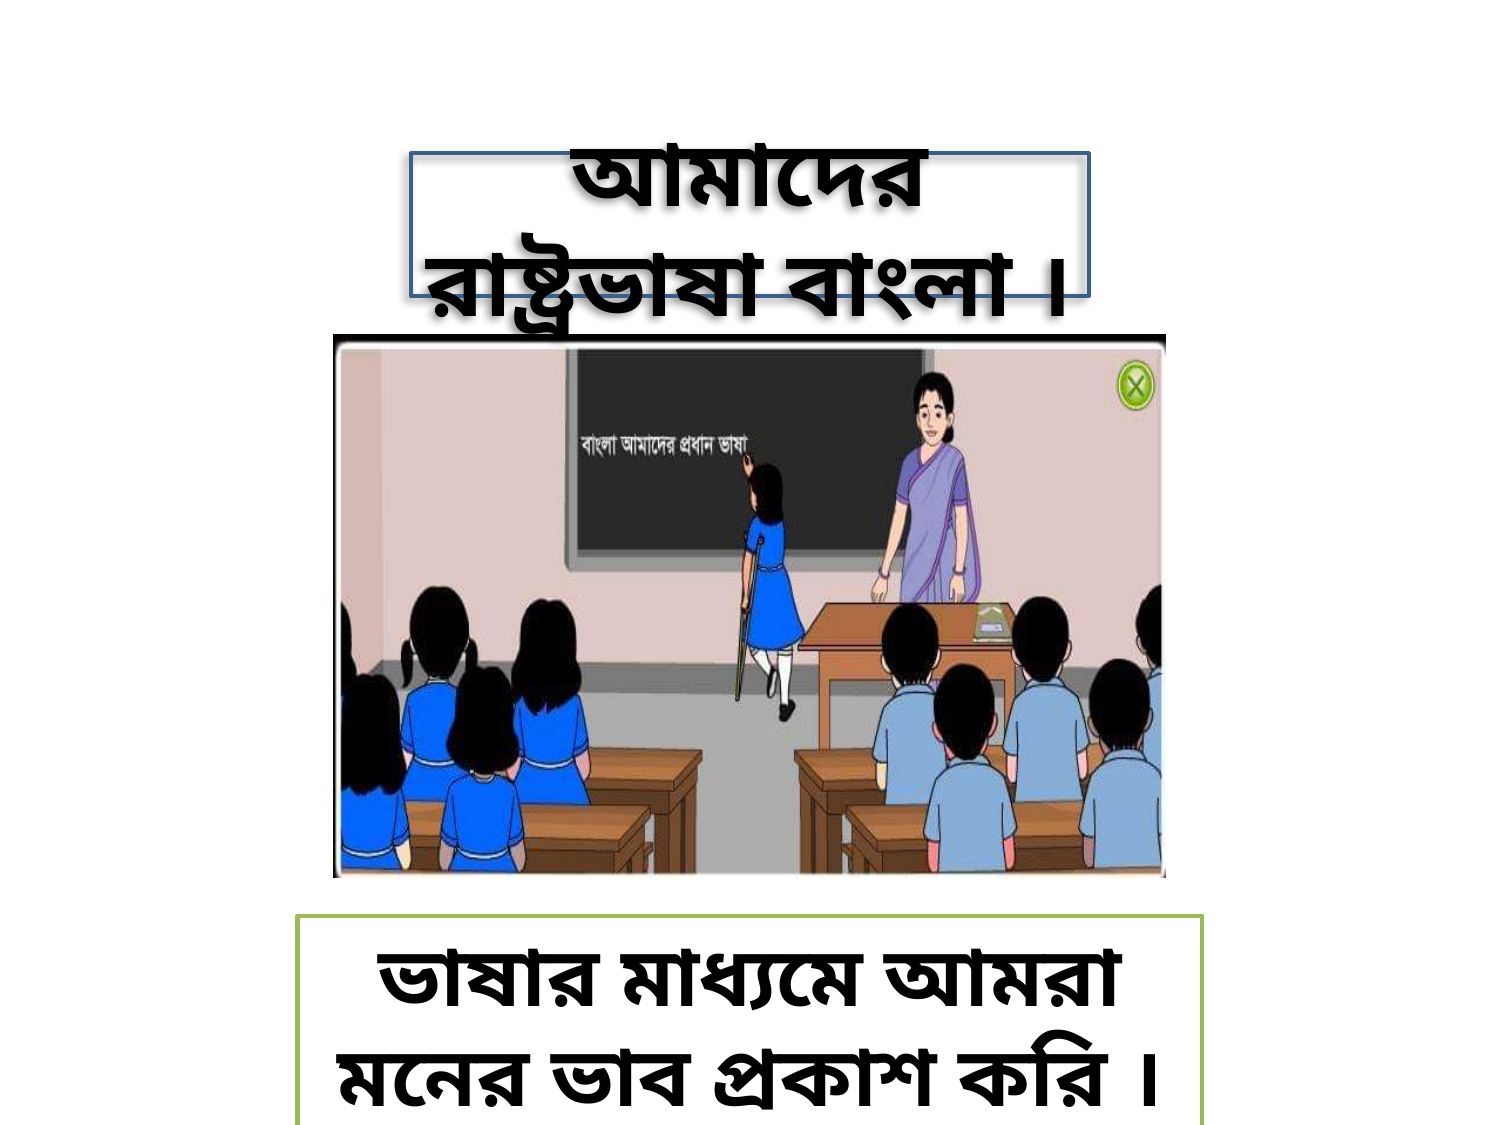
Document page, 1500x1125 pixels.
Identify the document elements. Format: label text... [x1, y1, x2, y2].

text_box ভাষার মাধ্যমে আমরা মনের ভাব প্রকাশ করি । [295, 914, 1204, 1125]
picture [333, 333, 1167, 879]
text_box আমাদের রাষ্ট্রভাষা বাংলা । [409, 151, 1091, 298]
